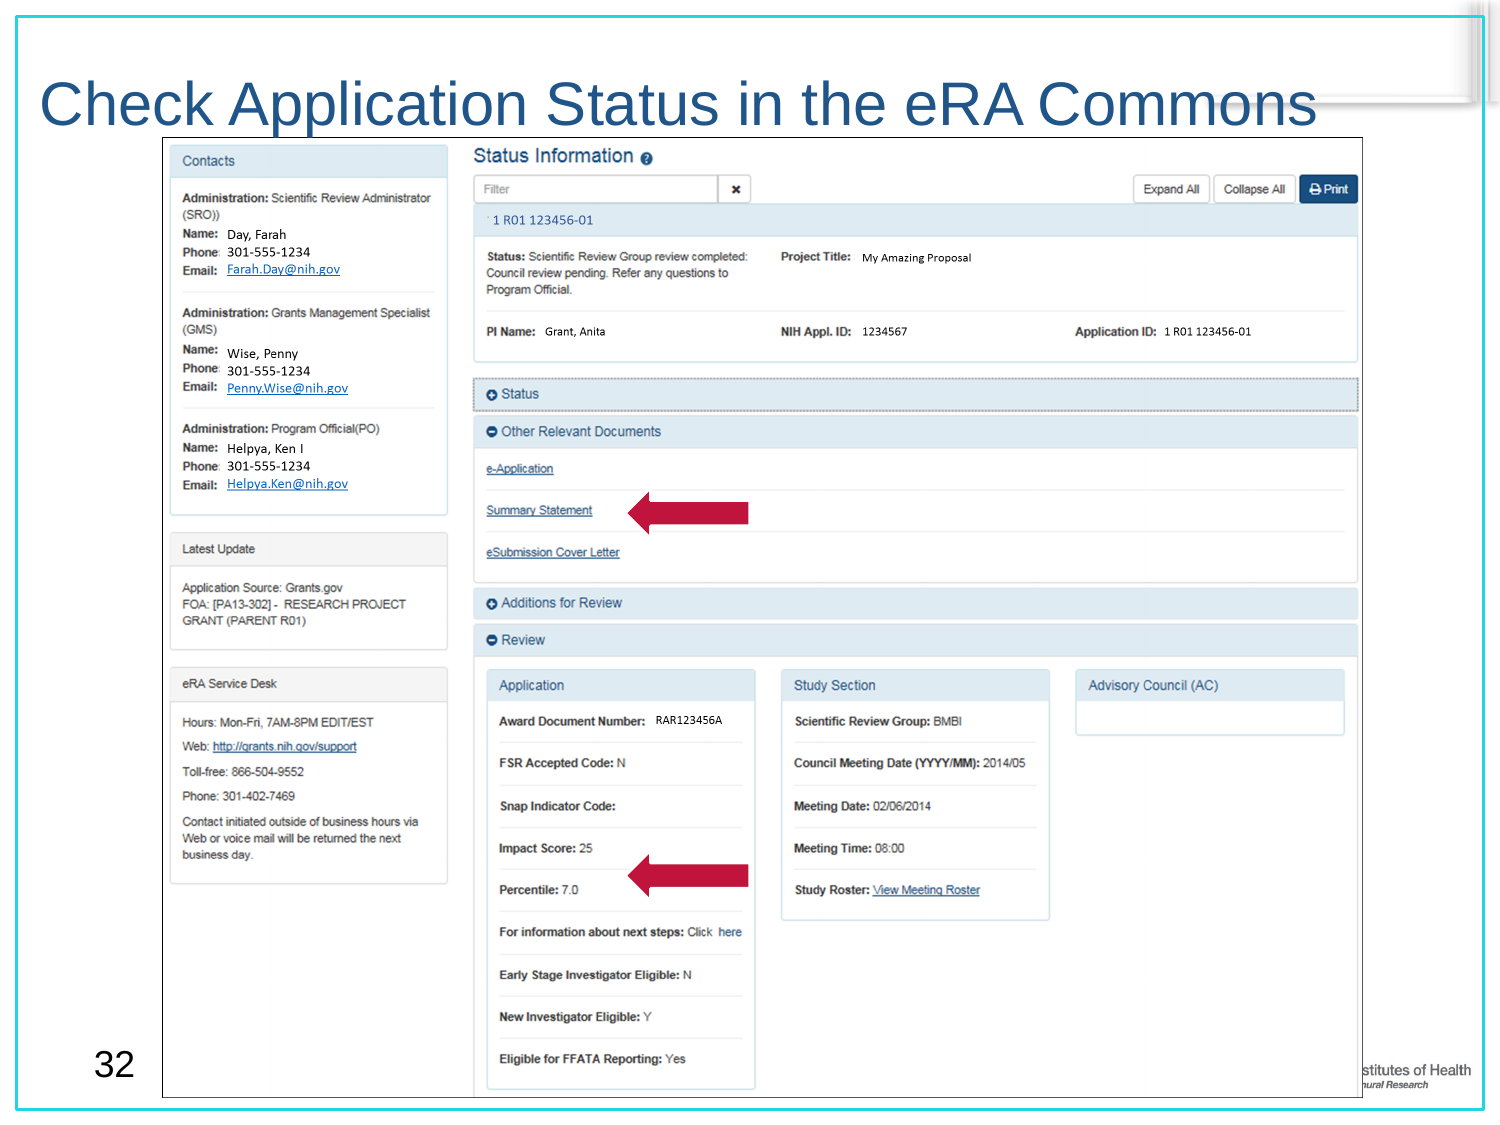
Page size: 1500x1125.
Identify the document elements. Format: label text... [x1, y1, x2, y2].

picture [162, 137, 1475, 1098]
text_box Check Application Status in the eRA Commons [24, 32, 1475, 170]
slide_number 32 [24, 1032, 150, 1093]
